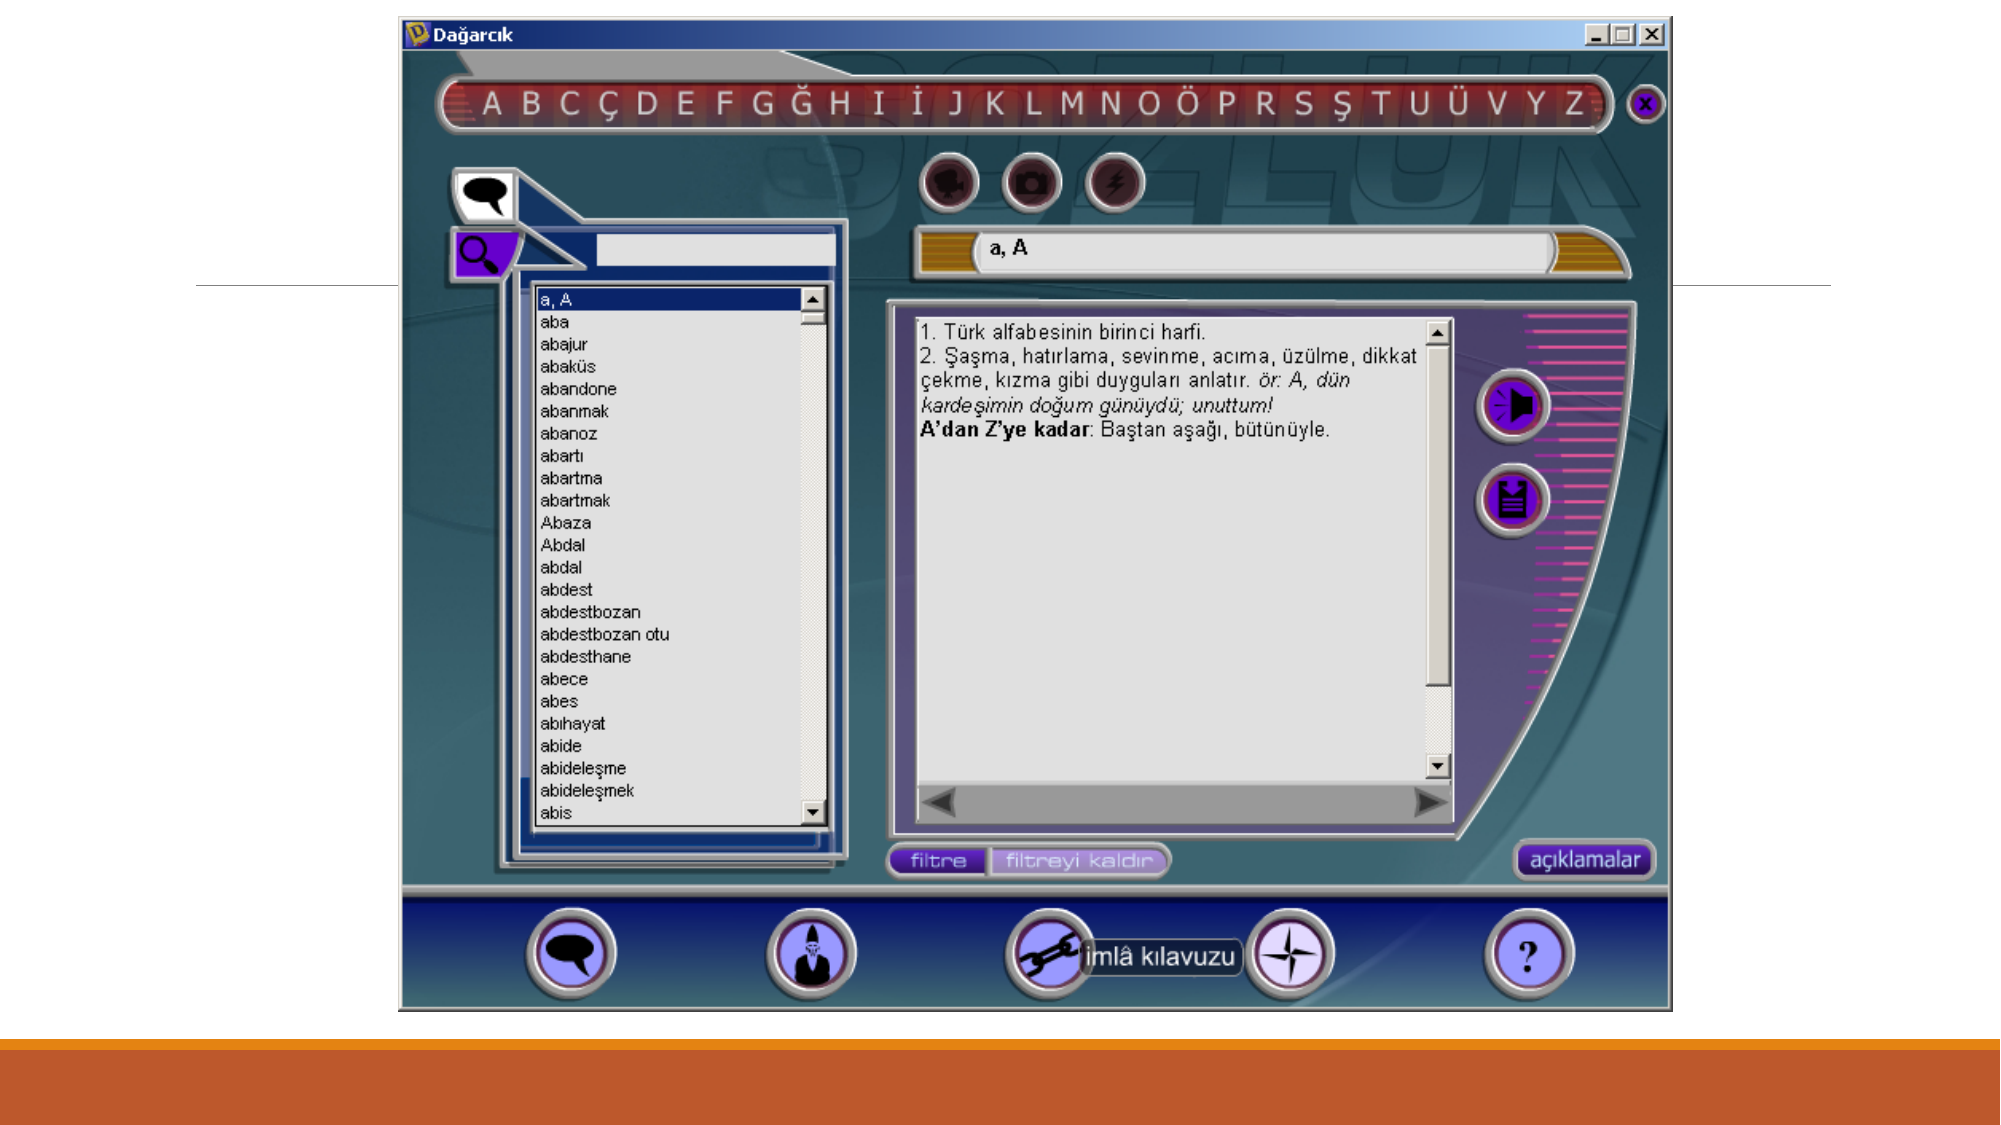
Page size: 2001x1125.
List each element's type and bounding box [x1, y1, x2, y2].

list [398, 16, 1673, 1012]
